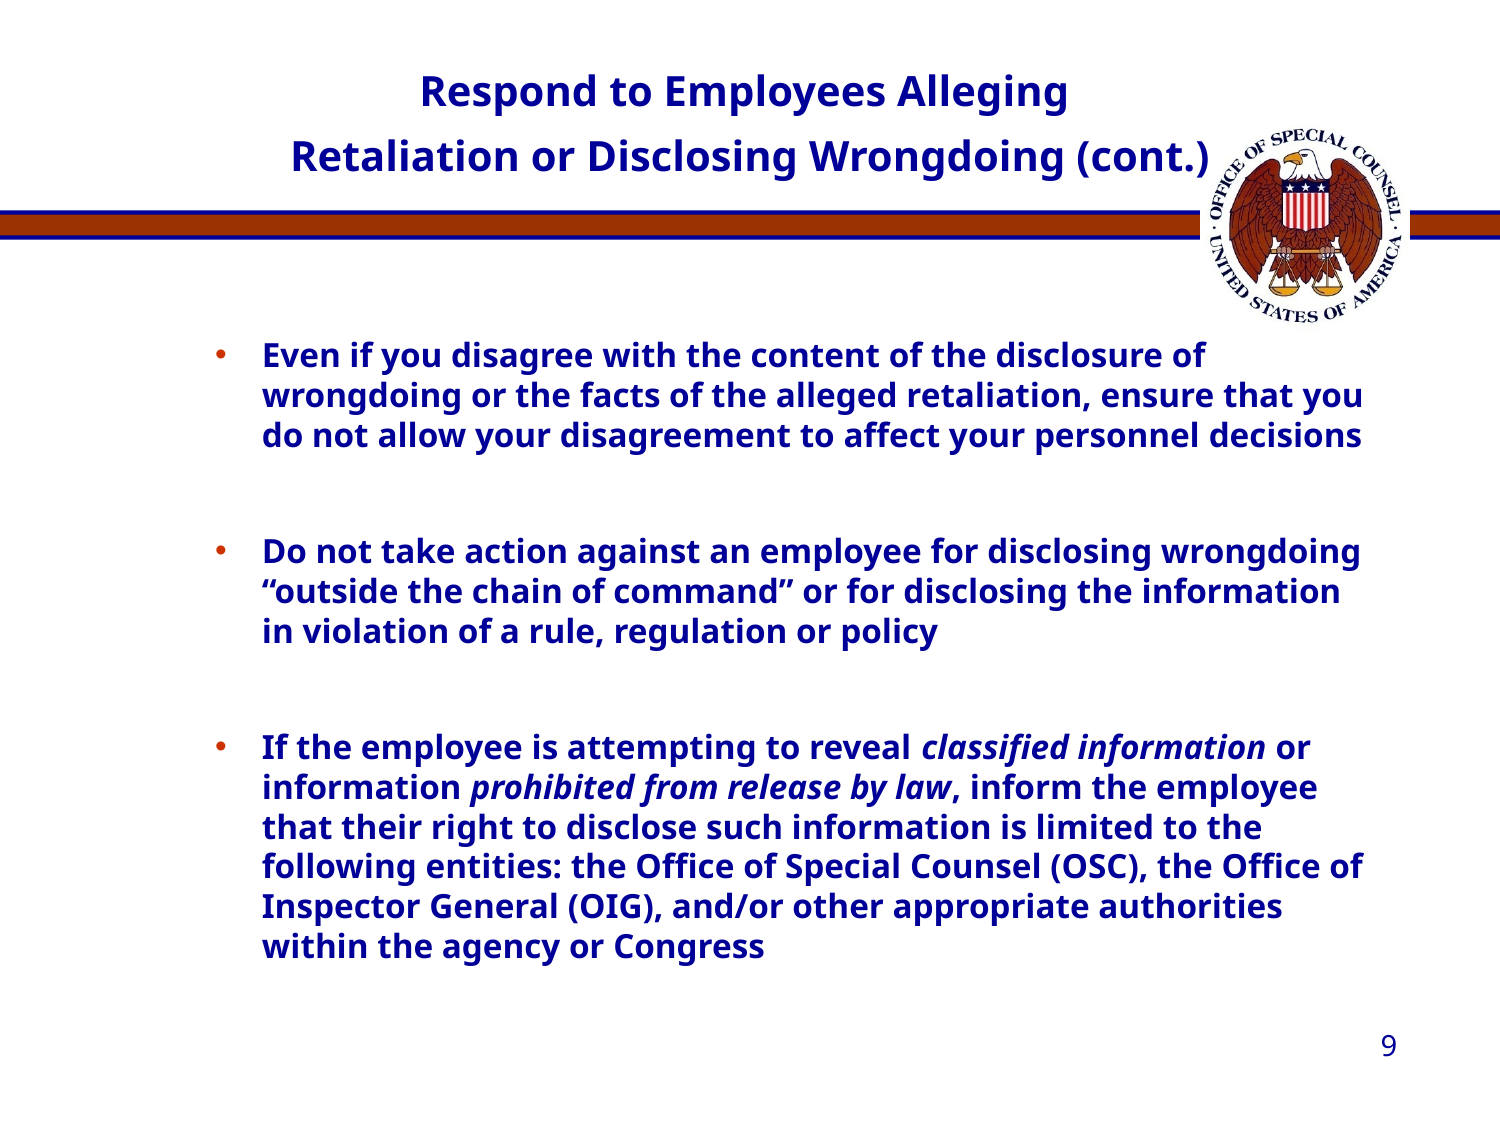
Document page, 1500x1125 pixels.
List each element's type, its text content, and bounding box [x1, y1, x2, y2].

picture [1200, 188, 1410, 335]
title Respond to Employees Alleging Retaliation or Disclosing Wrongdoing (cont.) [37, 24, 1463, 188]
slide_number 9 [1254, 999, 1413, 1076]
list Even if you disagree with the content of the disclosure of wrongdoing or the facts of the alleged retaliation, ensure that you do not allow your disagreement to affect your personnel decisions Do not take action against an employee for disclosing wrongdoing “outside the chain of command” or for disclosing the information in violation of a rule, regulation or policy If the employee is attempting to reveal classified information or information prohibited from release by law, inform the employee that their right to disclose such information is limited to the following entities: the Office of Special Counsel (OSC), the Office of Inspector General (OIG), and/or other appropriate authorities within the agency or Congress [124, 274, 1388, 1063]
